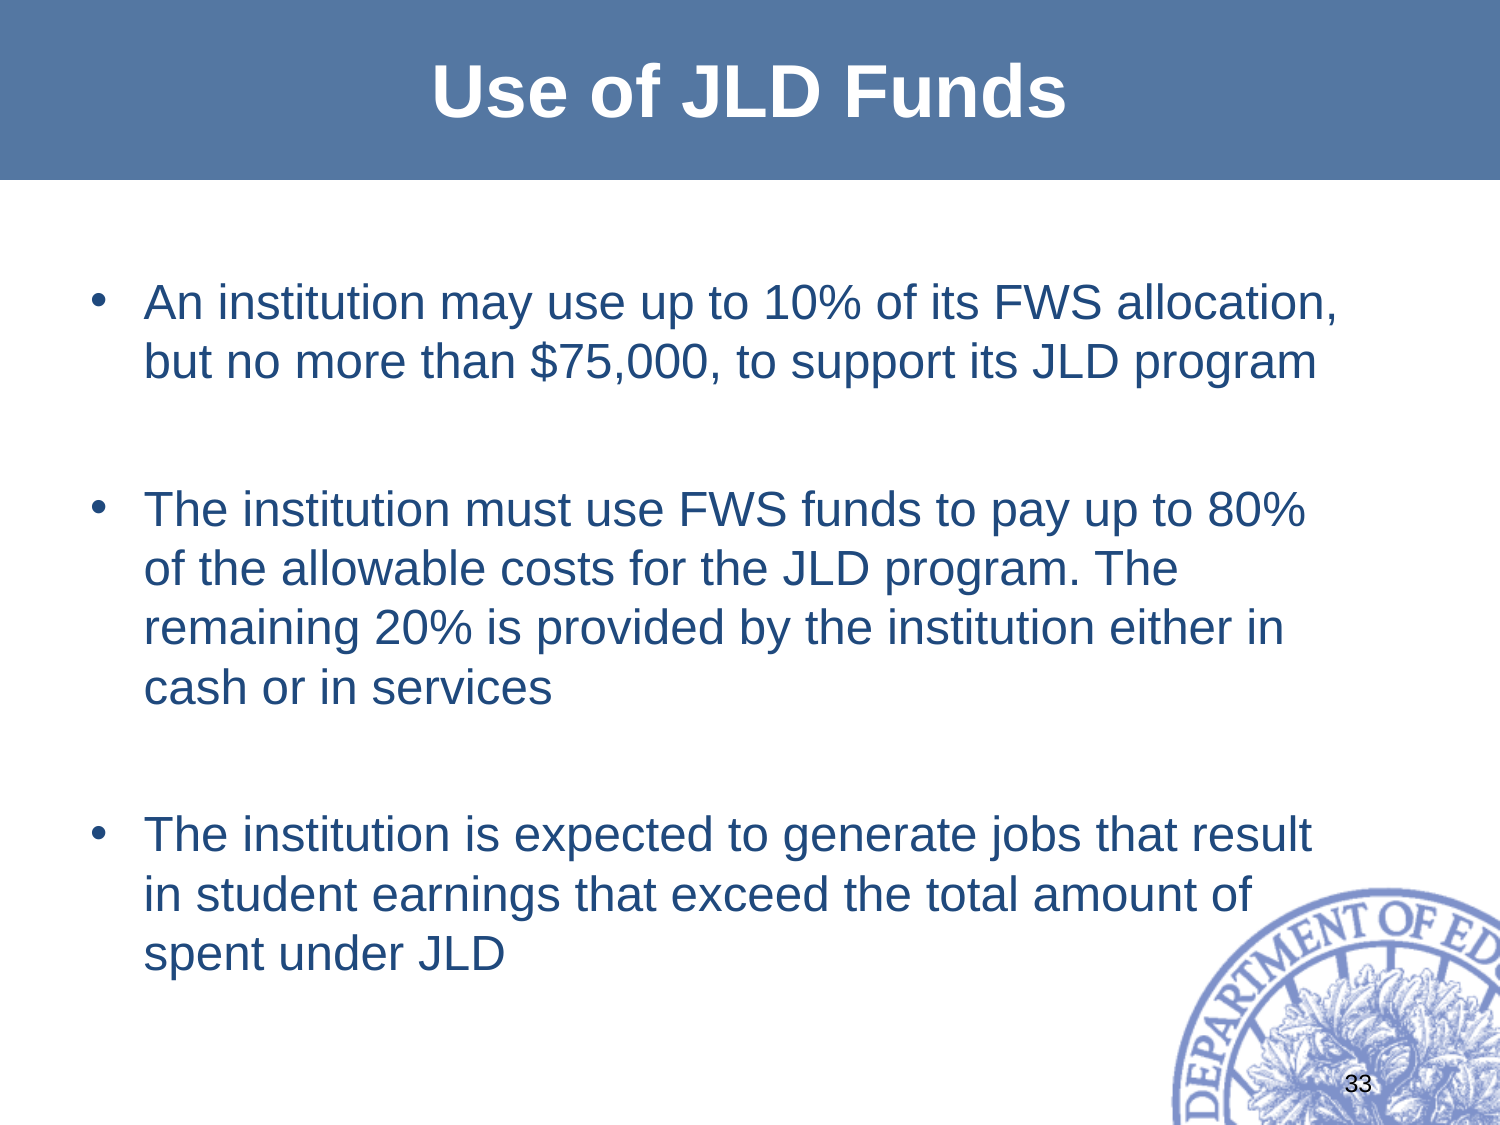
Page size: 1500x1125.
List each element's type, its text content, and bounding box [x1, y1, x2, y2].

title Use of JLD Funds [0, 0, 1500, 175]
slide_number 33 [1037, 1052, 1388, 1113]
list An institution may use up to 10% of its FWS allocation, but no more than $75,000, to support its JLD program The institution must use FWS funds to pay up to 80% of the allowable costs for the JLD program. The remaining 20% is provided by the institution either in cash or in services The institution is expected to generate jobs that result in student earnings that exceed the total amount of spent under JLD [75, 262, 1375, 1005]
picture [1162, 874, 1500, 1125]
